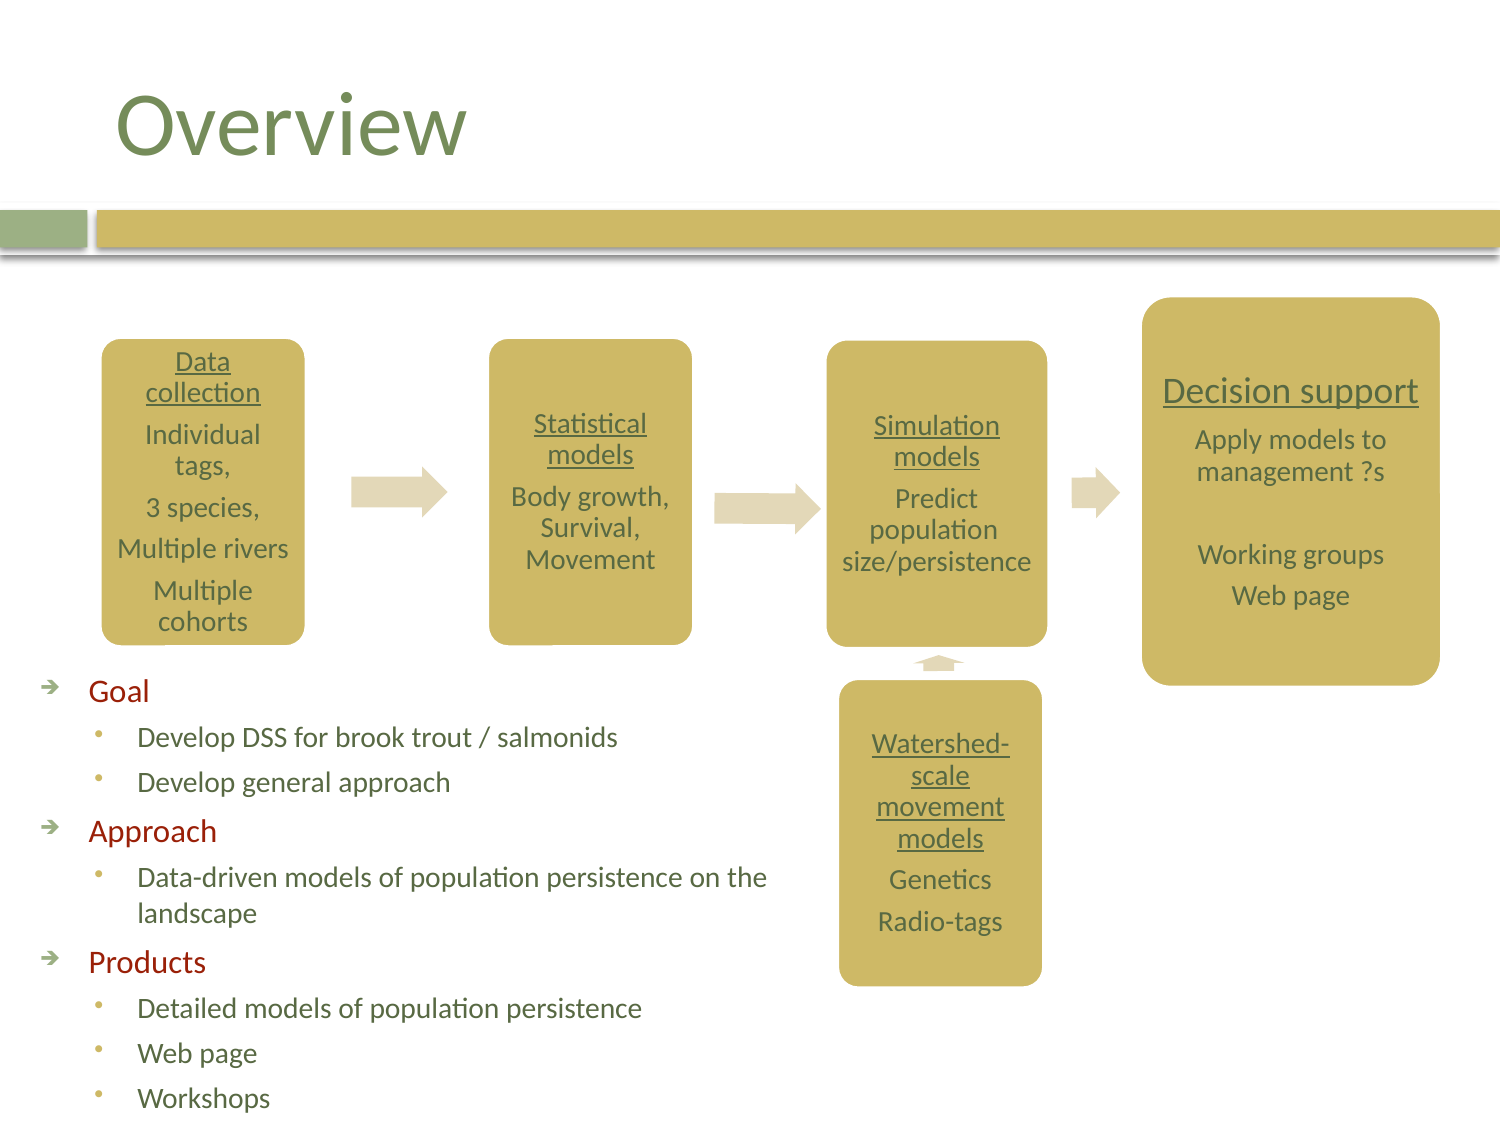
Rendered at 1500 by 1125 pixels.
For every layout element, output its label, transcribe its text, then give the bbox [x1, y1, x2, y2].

text_box Goal Develop DSS for brook trout / salmonids Develop general approach Approach Data-driven models of population persistence on the landscape Products Detailed models of population persistence Web page Workshops [24, 1022, 825, 1125]
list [0, 0, 1451, 1013]
